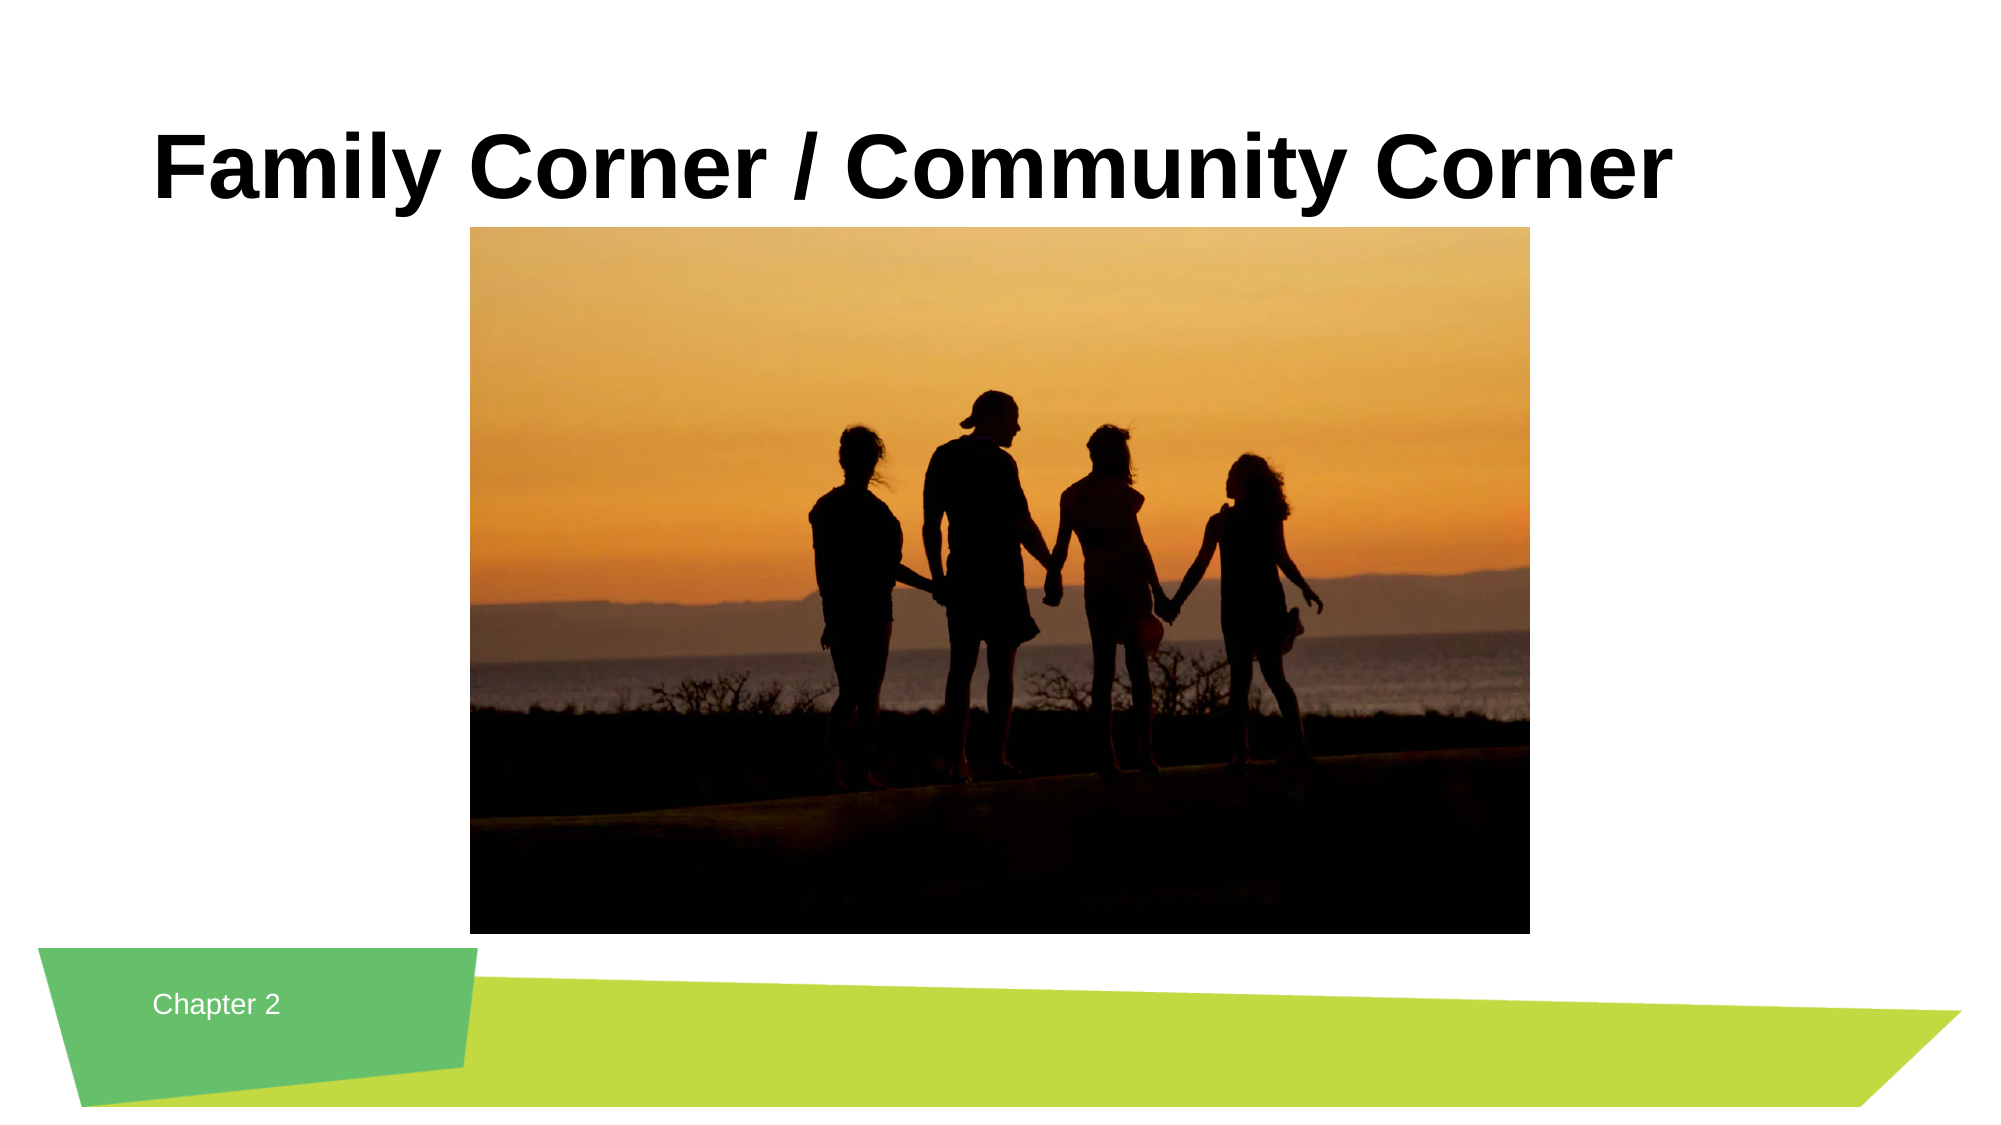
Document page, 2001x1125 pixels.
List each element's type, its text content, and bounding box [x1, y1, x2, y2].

picture [469, 227, 1531, 935]
picture [38, 948, 1962, 1107]
title Family Corner / Community Corner [137, 59, 1863, 278]
